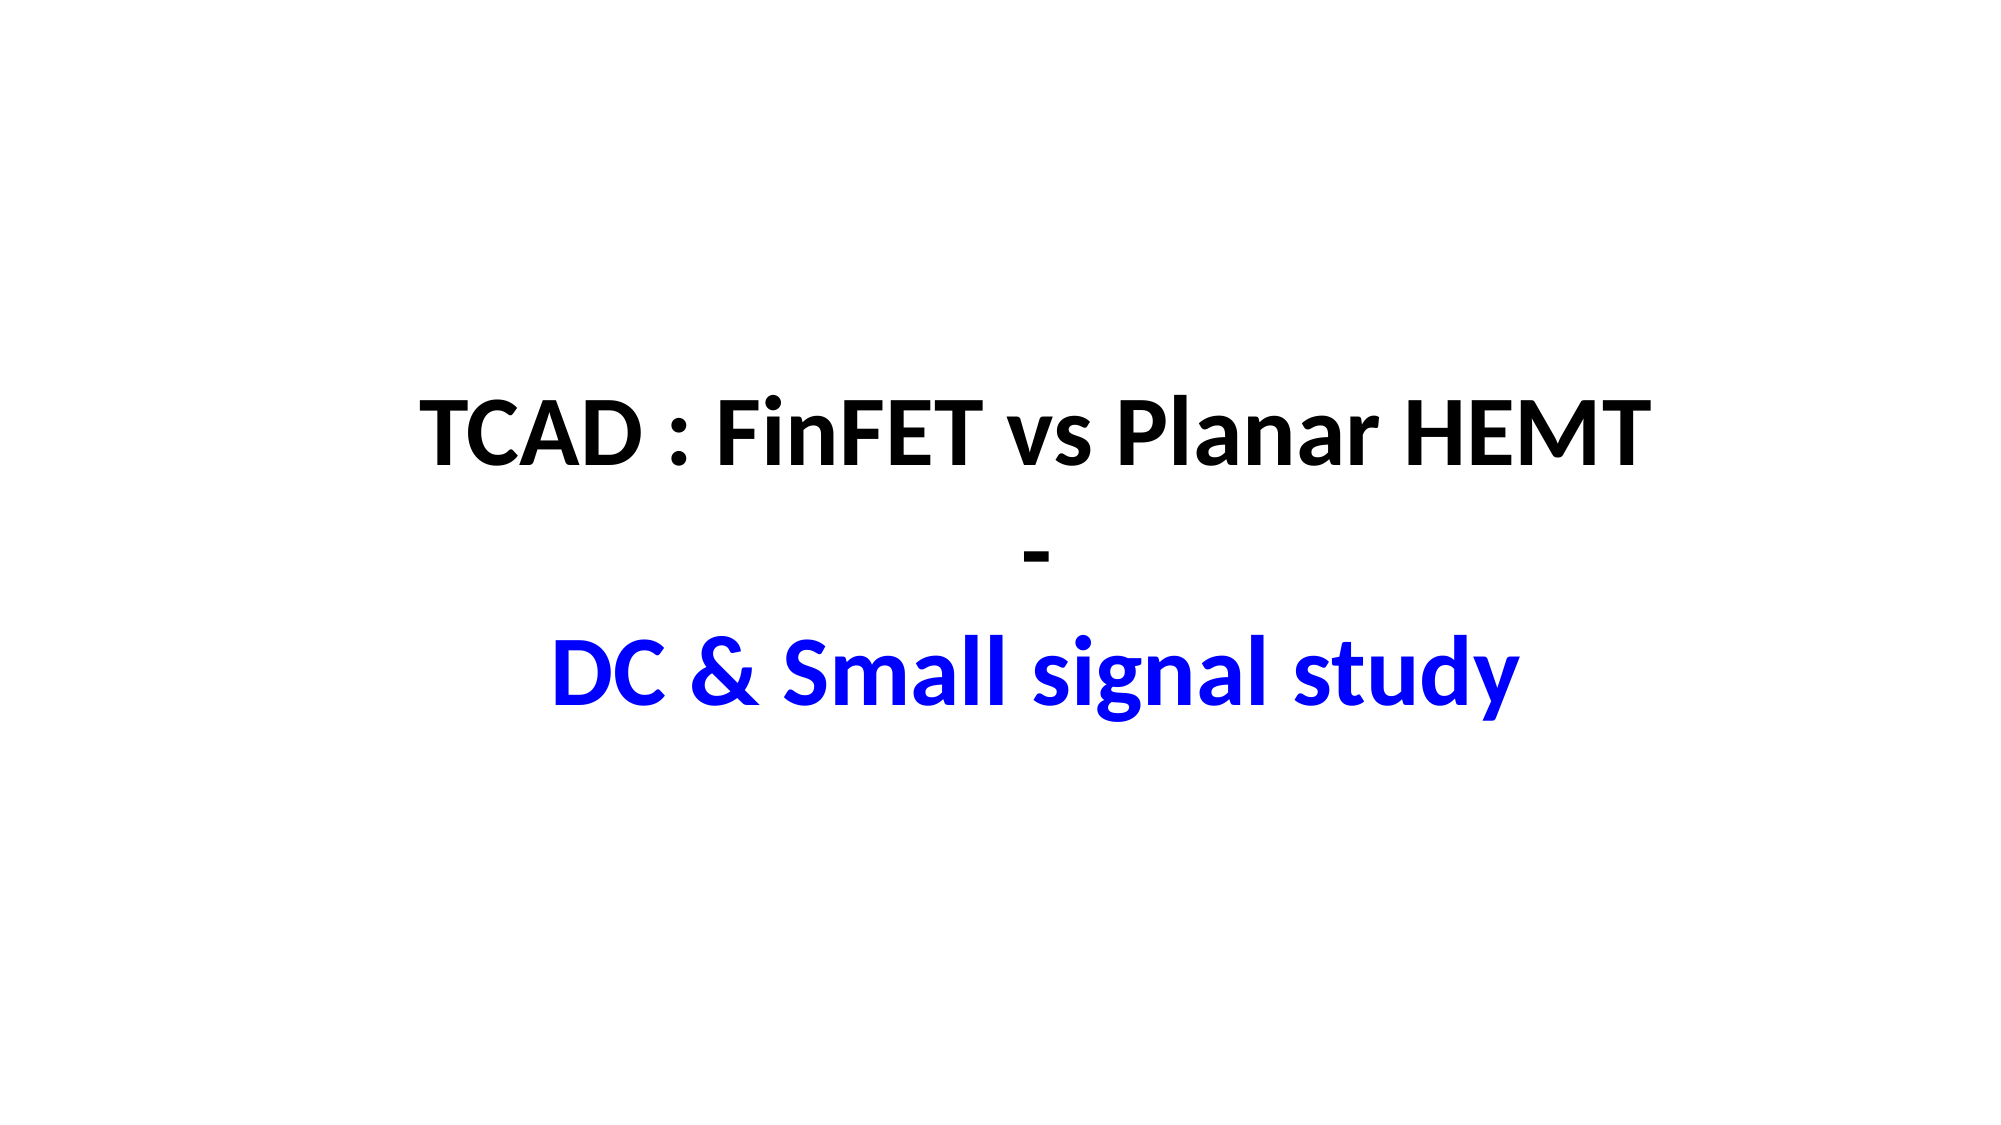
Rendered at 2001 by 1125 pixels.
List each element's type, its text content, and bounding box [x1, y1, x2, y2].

text_box TCAD : FinFET vs Planar HEMT - DC & Small signal study [231, 358, 1841, 733]
